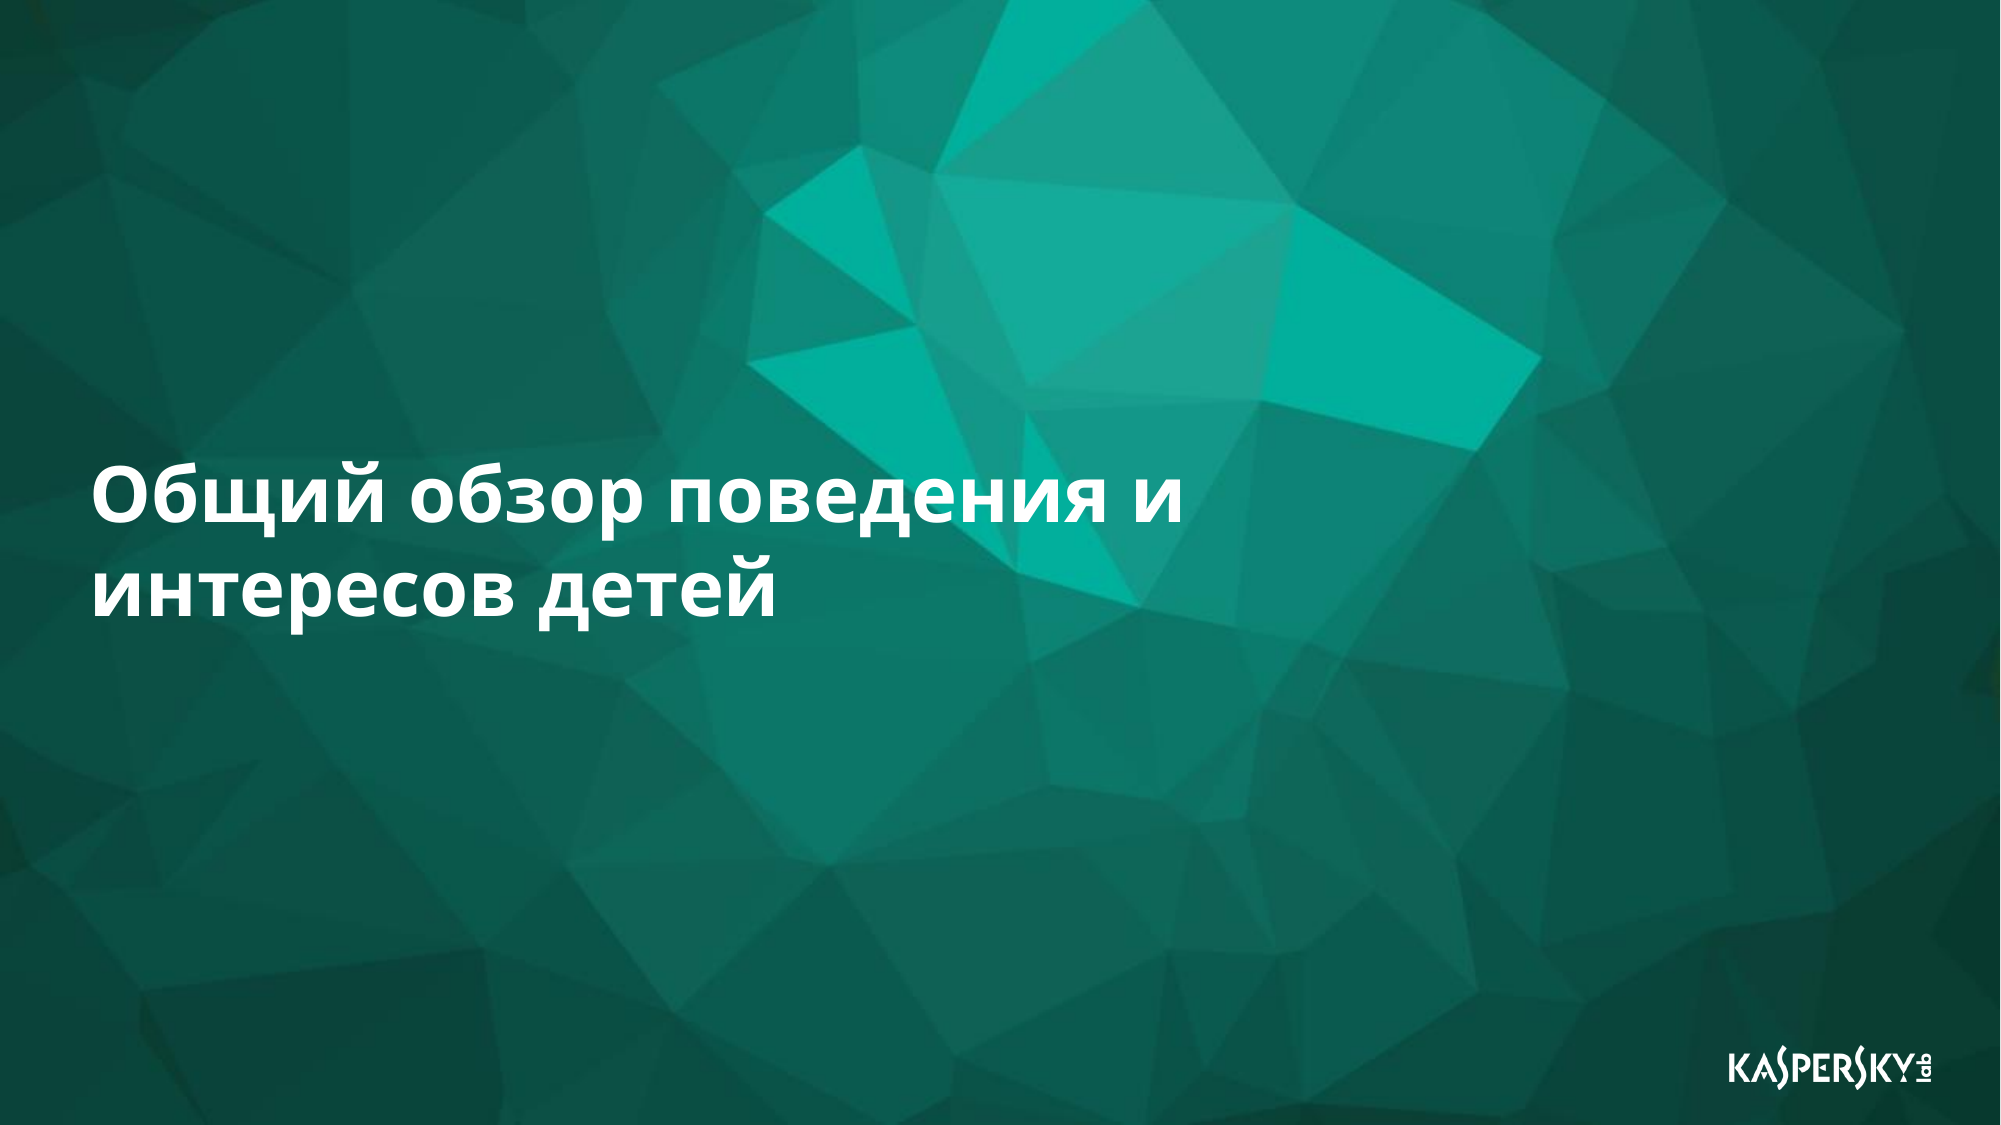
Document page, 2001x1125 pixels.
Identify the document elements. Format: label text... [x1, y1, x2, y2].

picture [0, 0, 2001, 1125]
list Общий обзор поведения и интересов детей [89, 394, 1461, 682]
